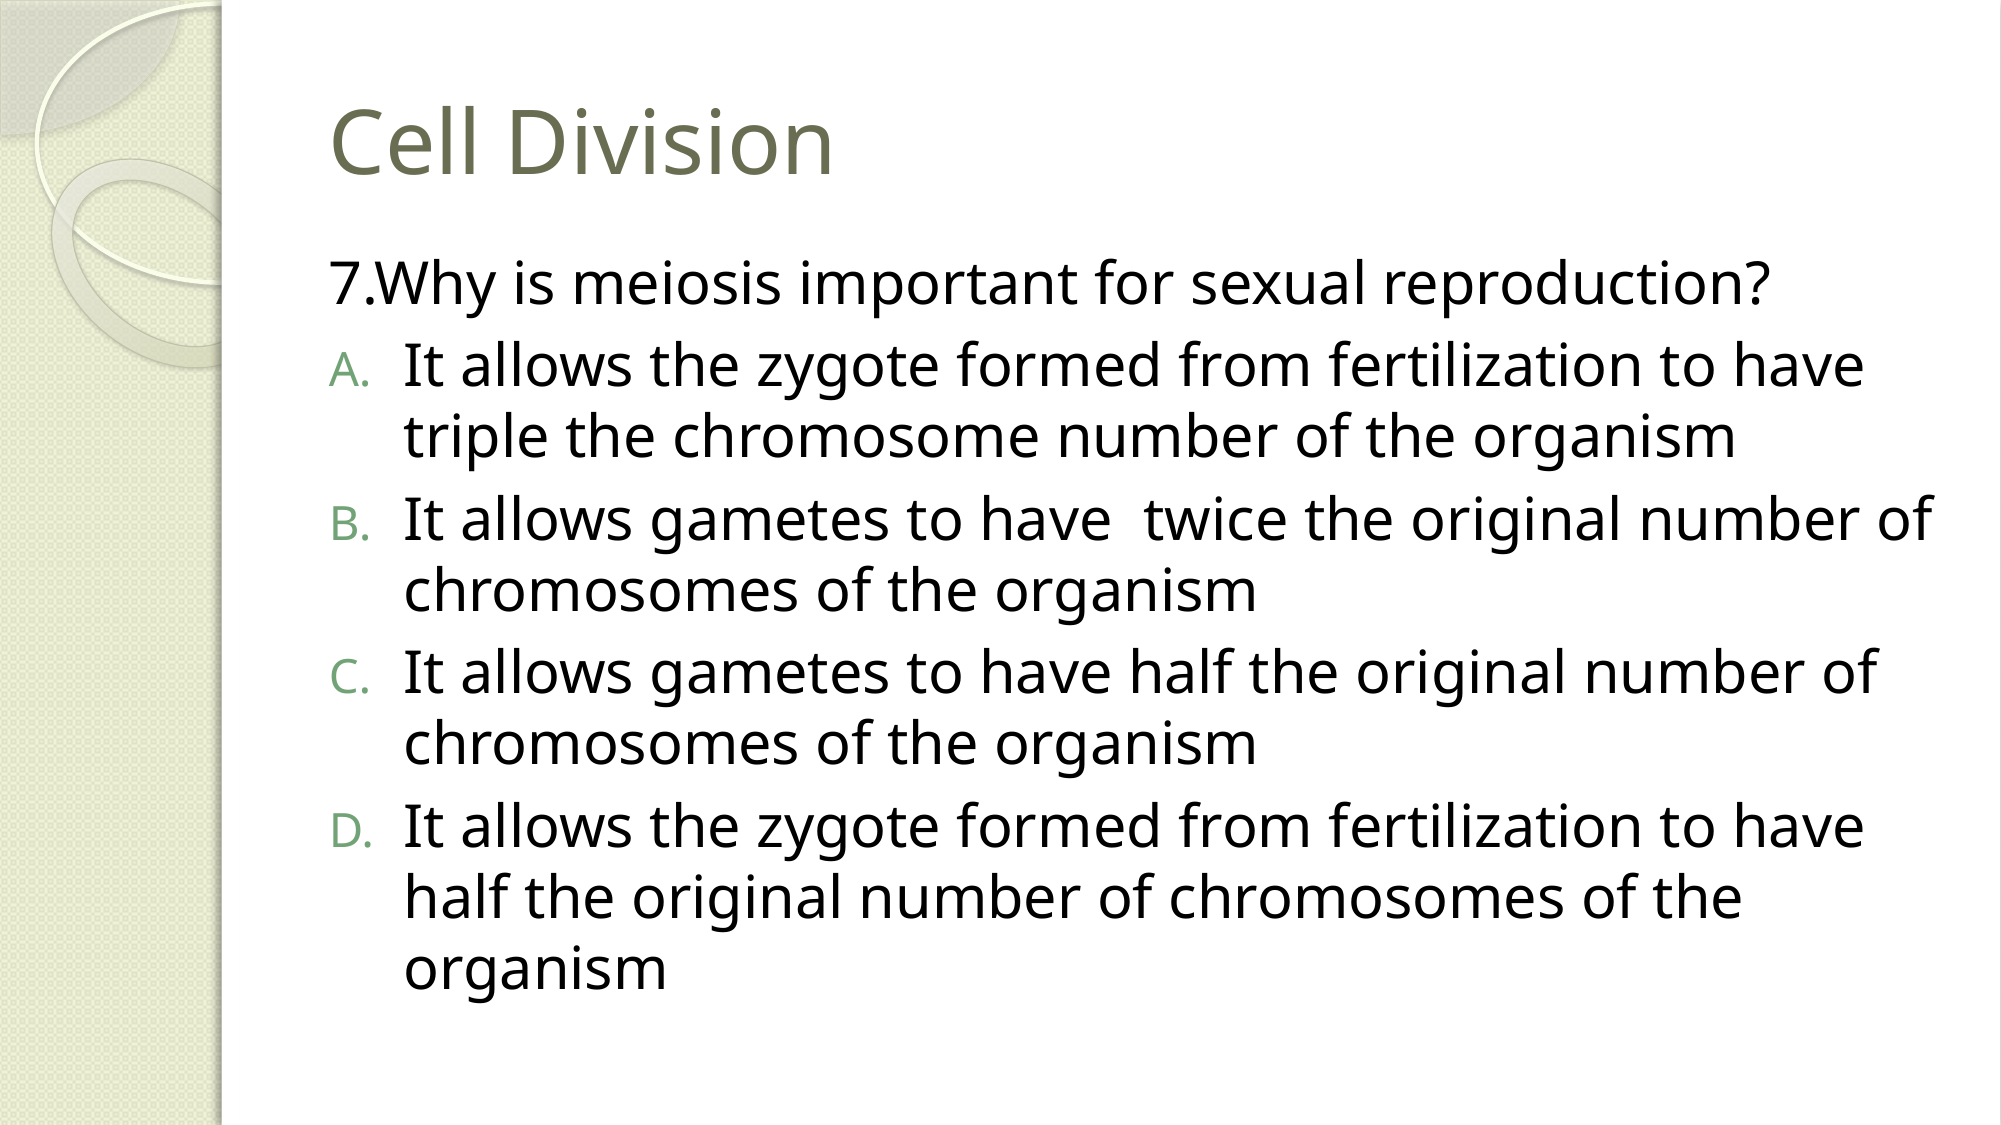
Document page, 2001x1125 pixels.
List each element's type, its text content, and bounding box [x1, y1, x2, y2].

list 7.Why is meiosis important for sexual reproduction? It allows the zygote formed from fertilization to have triple the chromosome number of the organism It allows gametes to have twice the original number of chromosomes of the organism It allows gametes to have half the original number of chromosomes of the organism It allows the zygote formed from fertilization to have half the original number of chromosomes of the organism [313, 237, 1954, 1025]
title Cell Division [313, 45, 1954, 233]
